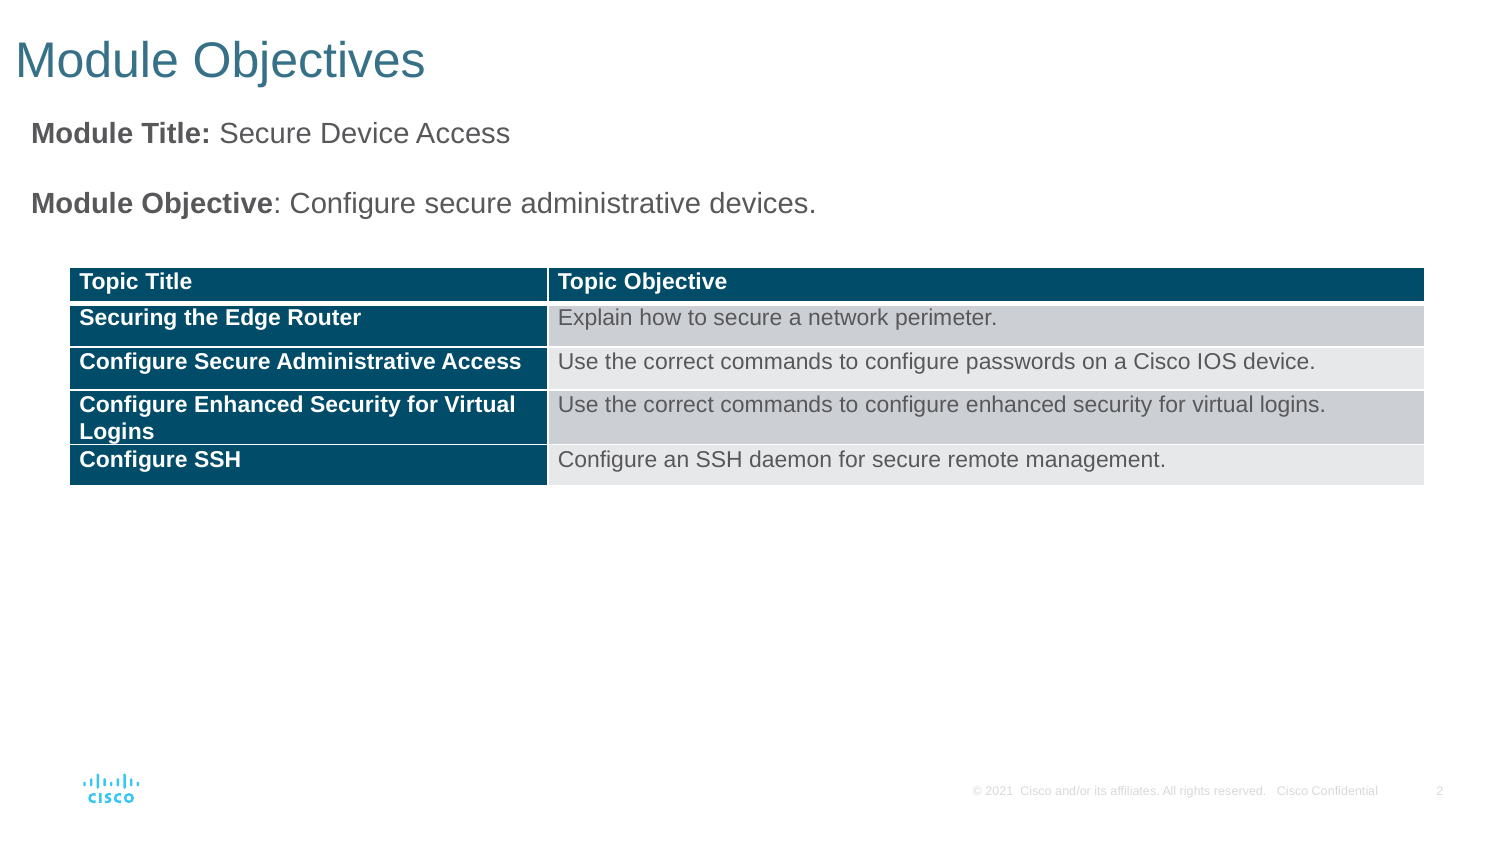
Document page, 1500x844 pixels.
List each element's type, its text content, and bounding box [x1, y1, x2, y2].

table_cell Configure Secure Administrative Access [70, 348, 547, 389]
table_cell Use the correct commands to configure passwords on a Cisco IOS device. [549, 348, 1424, 389]
title Module Objectives [0, 6, 1500, 108]
table_cell Explain how to secure a network perimeter. [549, 306, 1424, 346]
list Module Title: Secure Device Access Module Objective: Configure secure administrative devices. [16, 107, 1449, 244]
table_header Topic Title [70, 268, 547, 301]
table_cell Configure Enhanced Security for Virtual Logins [70, 391, 547, 444]
table_cell Securing the Edge Router [70, 306, 547, 346]
table_cell Use the correct commands to configure enhanced security for virtual logins. [549, 391, 1424, 444]
table_header Topic Objective [549, 268, 1424, 301]
table_cell Configure an SSH daemon for secure remote management. [549, 445, 1424, 485]
table_cell Configure SSH [70, 445, 547, 485]
